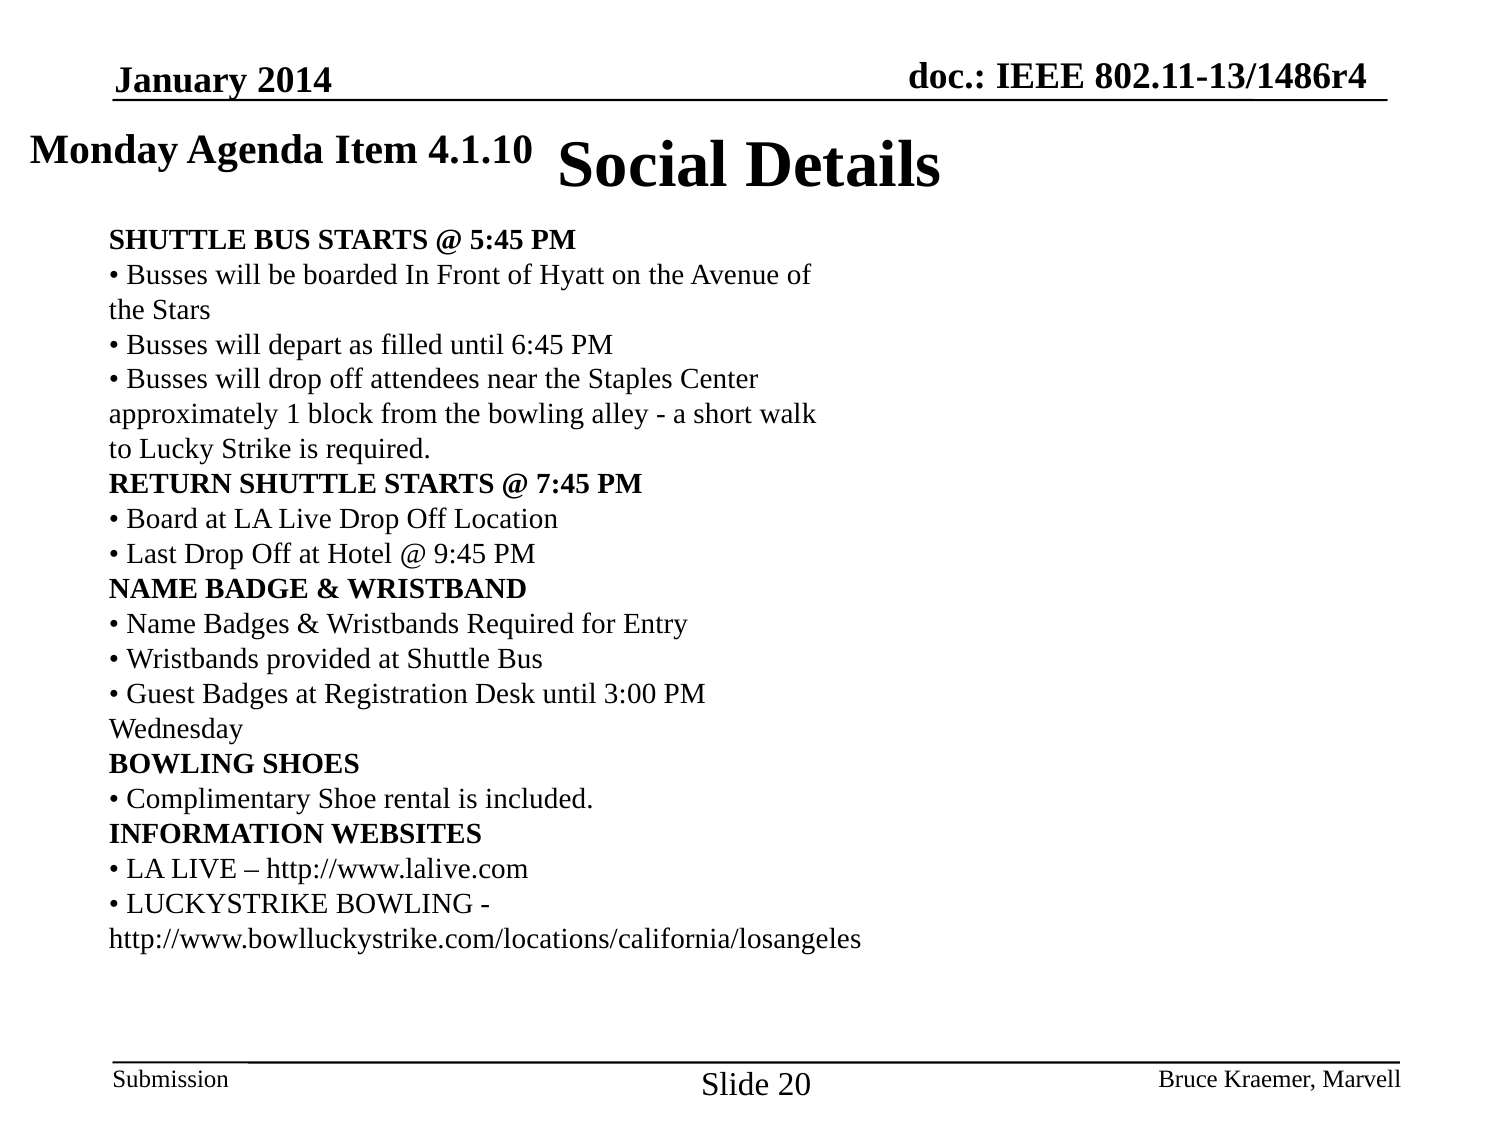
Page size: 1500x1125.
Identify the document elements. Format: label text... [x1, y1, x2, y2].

footer Bruce Kraemer, Marvell [1079, 1062, 1402, 1093]
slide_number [114, 54, 374, 100]
slide_number Slide 20 [697, 1062, 815, 1103]
title Social Details [112, 112, 1388, 207]
list SHUTTLE BUS STARTS @ 5:45 PM • Busses will be boarded In Front of Hyatt on the Avenue of the Stars • Busses will depart as filled until 6:45 PM • Busses will drop off attendees near the Staples Center approximately 1 block from the bowling alley - a short walk to Lucky Strike is required. RETURN SHUTTLE STARTS @ 7:45 PM • Board at LA Live Drop Off Location • Last Drop Off at Hotel @ 9:45 PM NAME BADGE & WRISTBAND • Name Badges & Wristbands Required for Entry • Wristbands provided at Shuttle Bus • Guest Badges at Registration Desk until 3:00 PM Wednesday BOWLING SHOES • Complimentary Shoe rental is included. INFORMATION WEBSITES • LA LIVE – http://www.lalive.com • LUCKYSTRIKE BOWLING - http://www.bowlluckystrike.com/locations/california/losangeles [93, 212, 1419, 1000]
text_box Monday Agenda Item 4.1.10 [14, 114, 560, 179]
